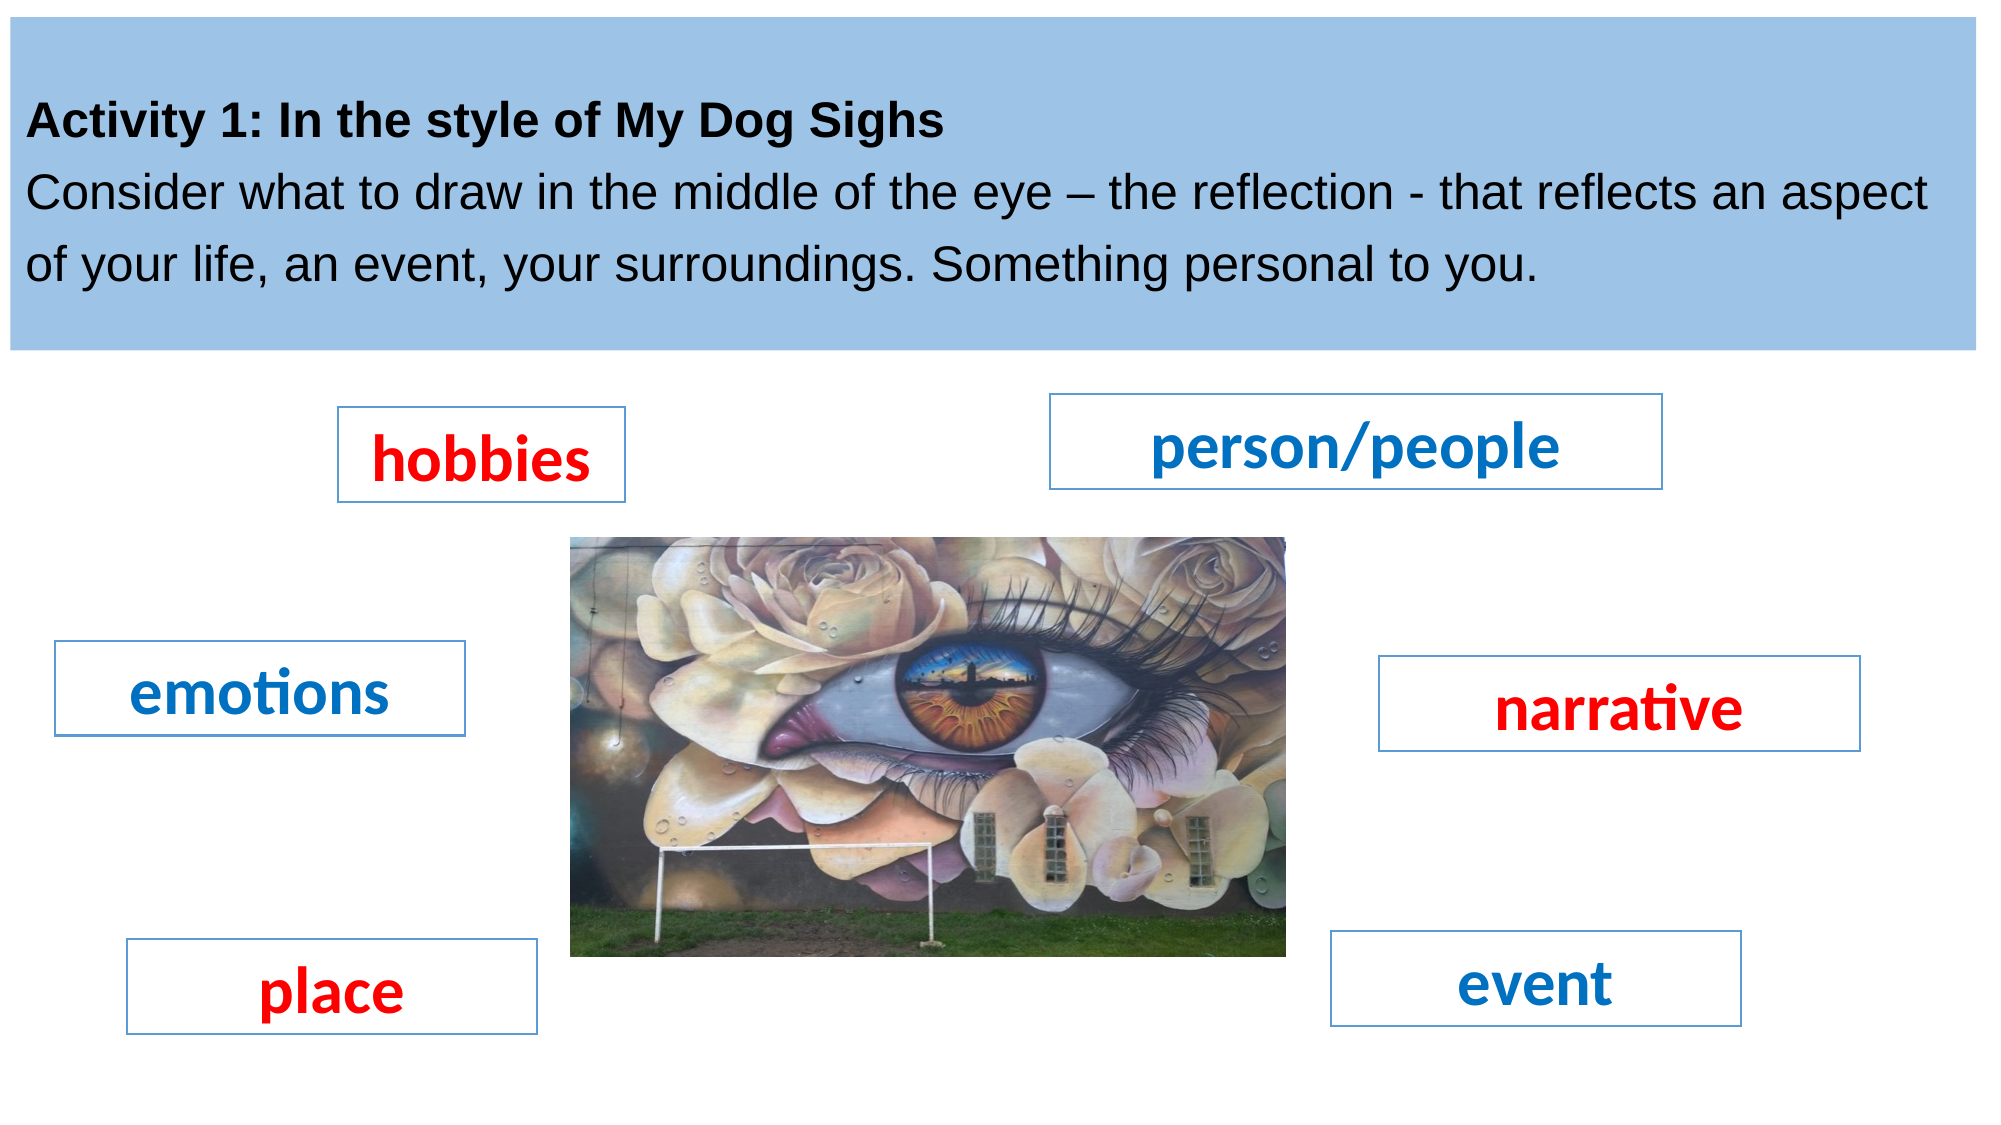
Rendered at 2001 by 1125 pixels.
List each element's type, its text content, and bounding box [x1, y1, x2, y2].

text_box place [126, 938, 538, 1035]
text_box hobbies [337, 406, 626, 503]
text_box event [1330, 930, 1742, 1027]
text_box [137, 299, 1863, 1014]
picture [570, 537, 1286, 957]
text_box emotions [54, 640, 466, 737]
text_box Activity 1: In the style of My Dog Sighs Consider what to draw in the middle of the eye – the reflection - that reflects an aspect of your life, an event, your surroundings. Something personal to you. [10, 17, 1977, 351]
text_box person/people [1049, 393, 1663, 490]
text_box narrative [1378, 655, 1861, 752]
